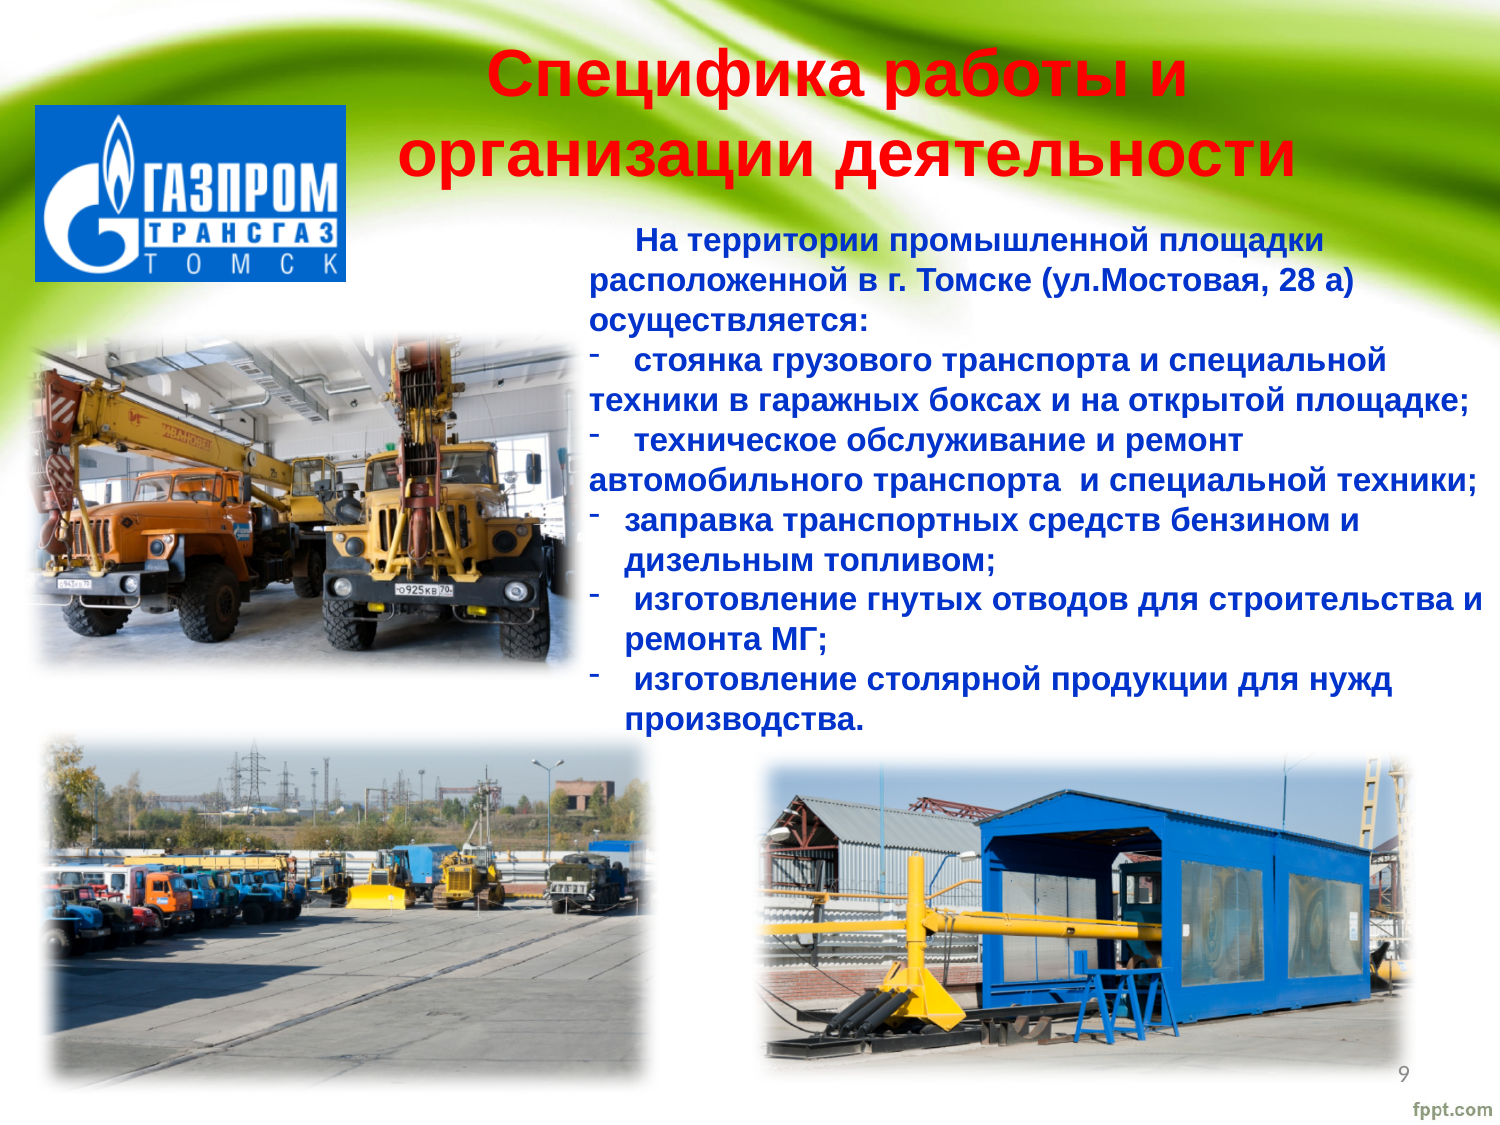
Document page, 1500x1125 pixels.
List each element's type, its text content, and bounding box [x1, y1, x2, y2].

text_box Специфика работы и организации деятельности [222, 0, 1473, 197]
slide_number 9 [1074, 1042, 1425, 1103]
picture [0, 0, 1500, 1125]
text_box На территории промышленной площадки расположенной в г. Томске (ул.Мостовая, 28 а) осуществляется: стоянка грузового транспорта и специальной техники в гаражных боксах и на открытой площадке; техническое обслуживание и ремонт автомобильного транспорта и специальной техники; заправка транспортных средств бензином и дизельным топливом; изготовление гнутых отводов для строительства и ремонта МГ; изготовление столярной продукции для нужд производства. [574, 210, 1500, 745]
